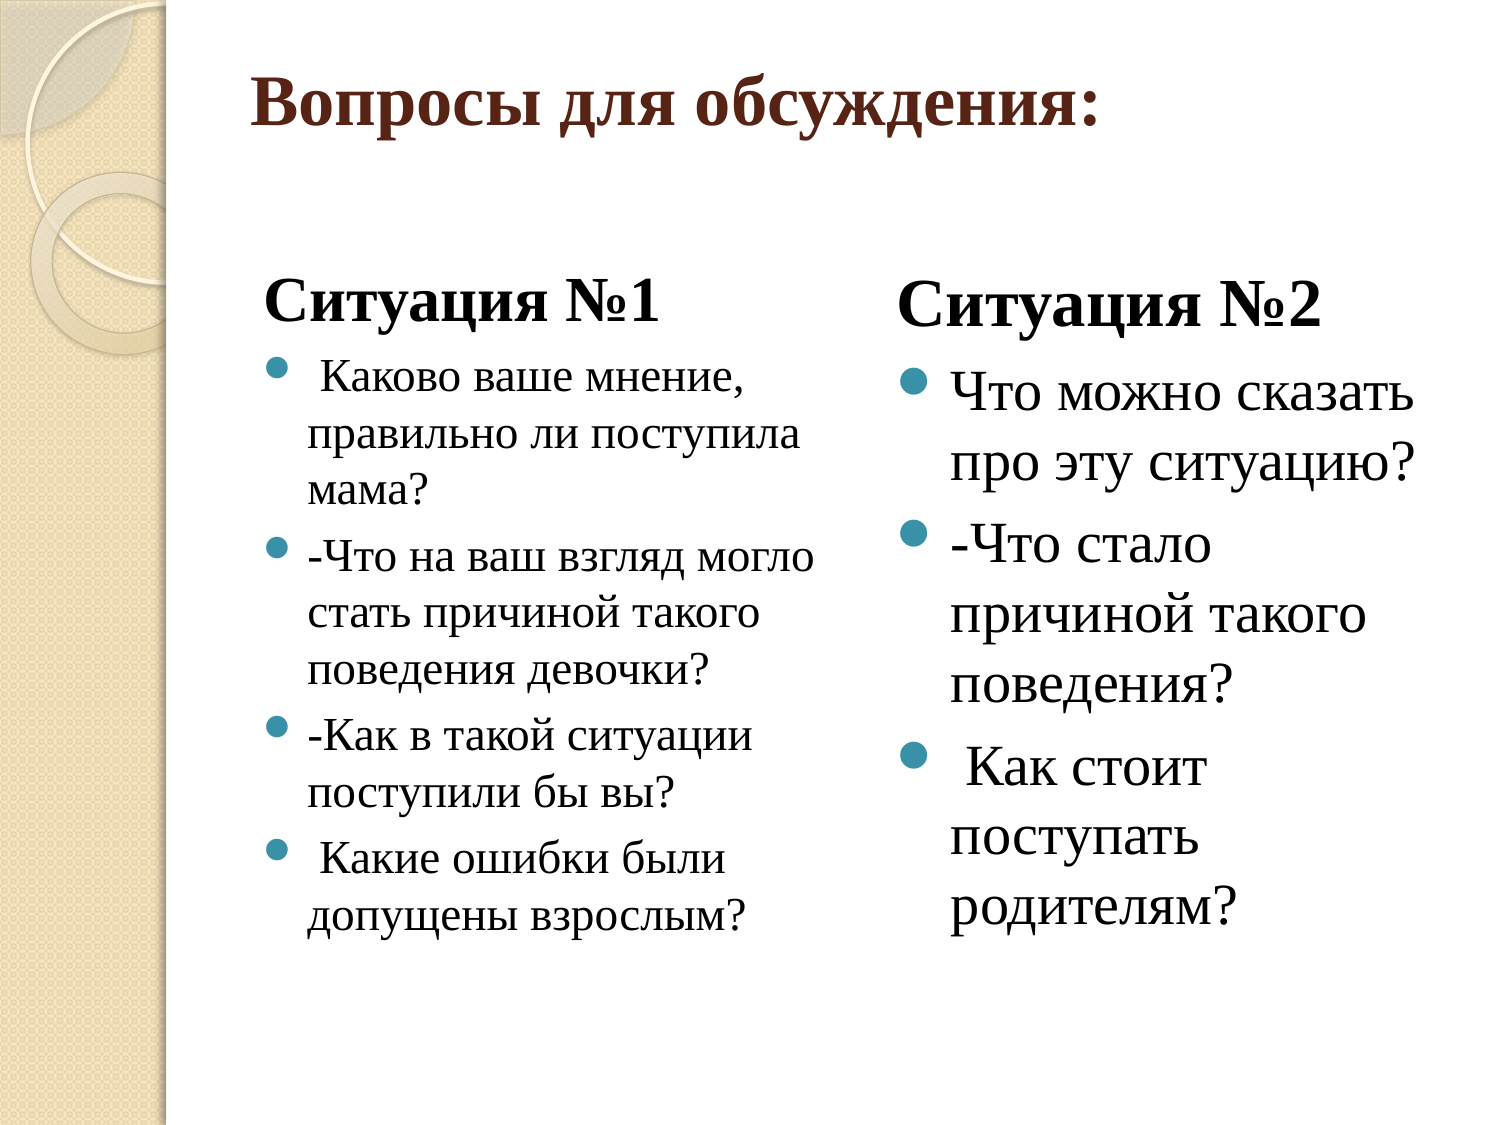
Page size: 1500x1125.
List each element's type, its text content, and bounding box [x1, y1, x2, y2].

list Ситуация №1 Каково ваше мнение, правильно ли поступила мама? -Что на ваш взгляд могло стать причиной такого поведения девочки? -Как в такой ситуации поступили бы вы? Какие ошибки были допущены взрослым? [235, 249, 836, 1015]
list Ситуация №2 Что можно сказать про эту ситуацию? -Что стало причиной такого поведения? Как стоит поступать родителям? [865, 249, 1466, 1015]
title Вопросы для обсуждения: [235, 45, 1466, 233]
